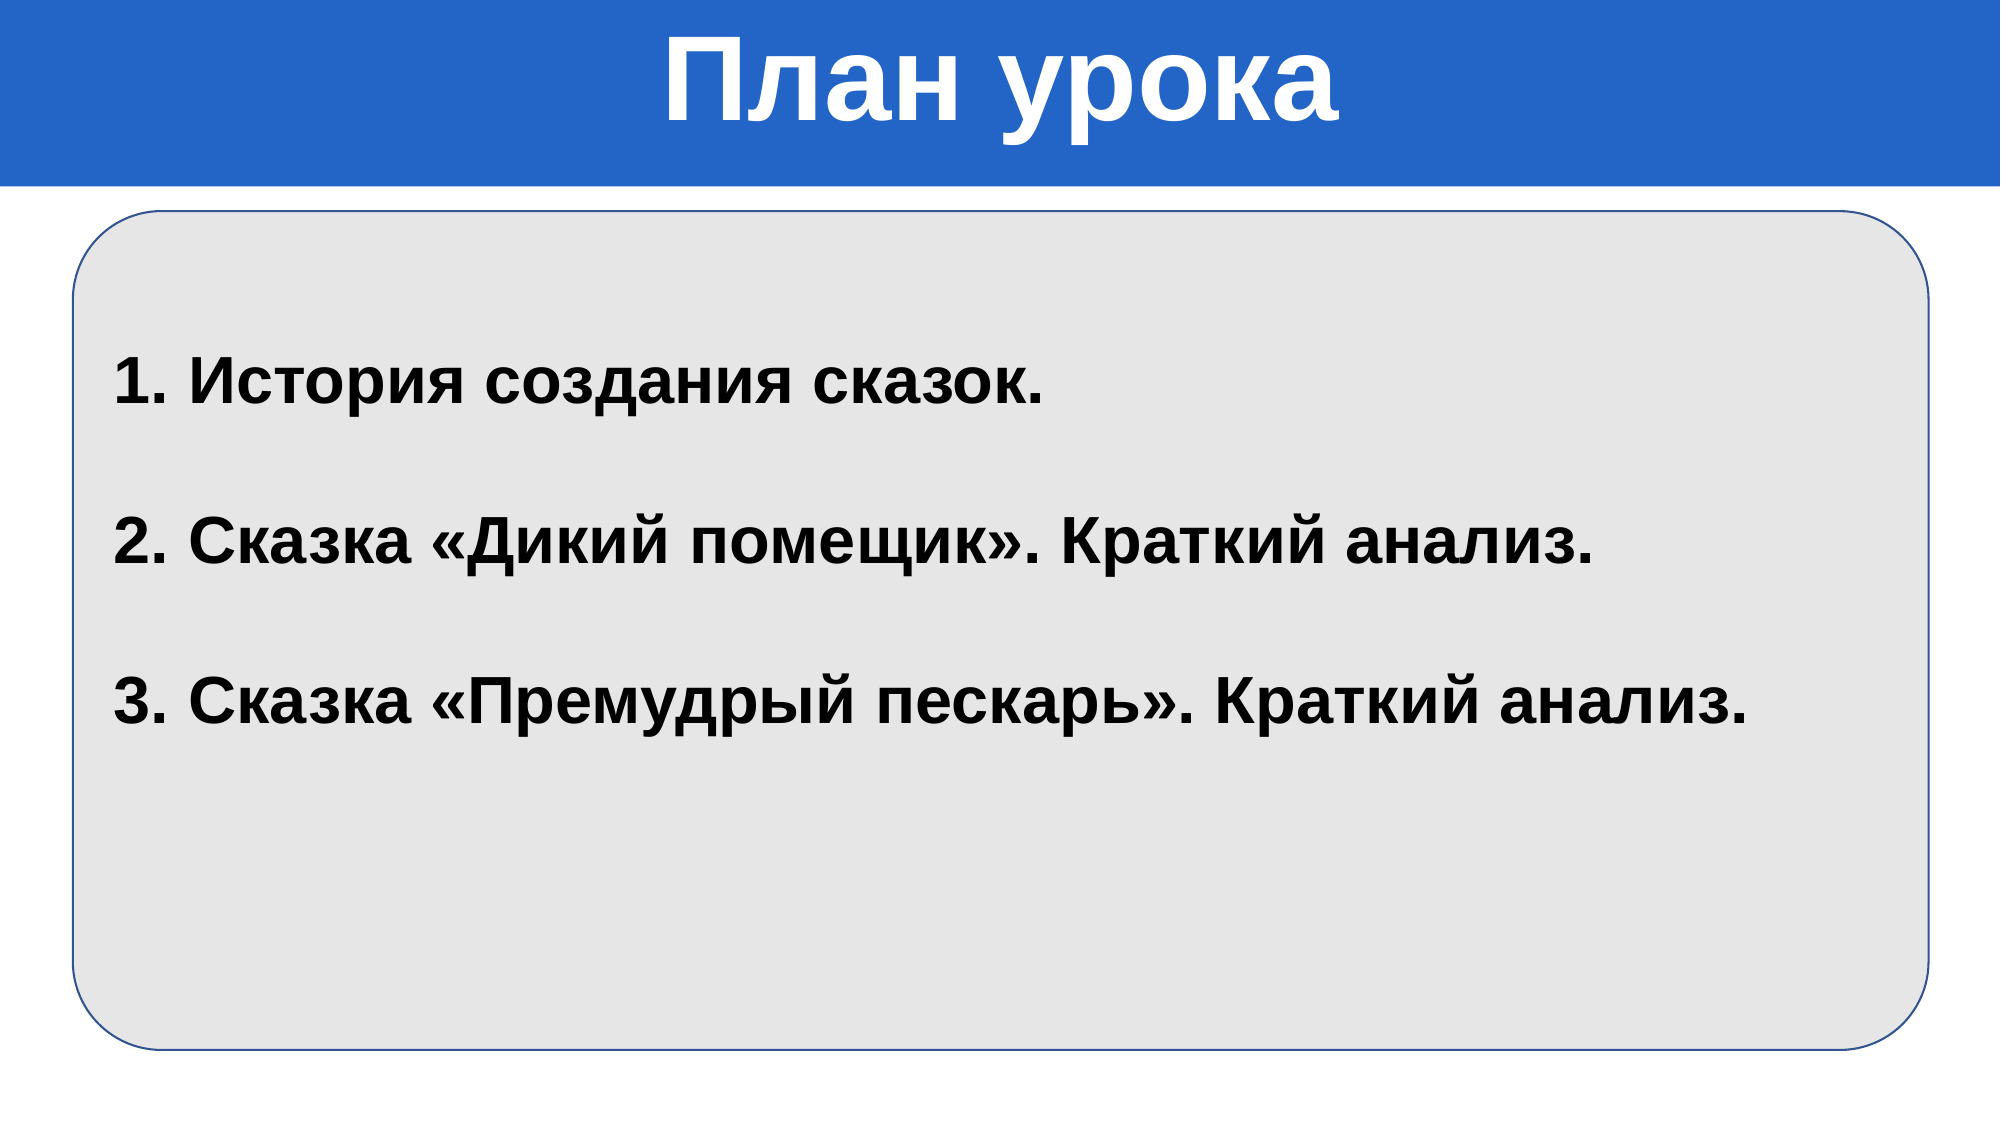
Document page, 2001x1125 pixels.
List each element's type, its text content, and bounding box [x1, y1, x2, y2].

text_box История создания сказок. Сказка «Дикий помещик». Краткий анализ. Сказка «Премудрый пескарь». Краткий анализ. [71, 210, 1930, 1051]
text_box План урока [0, 0, 2000, 187]
